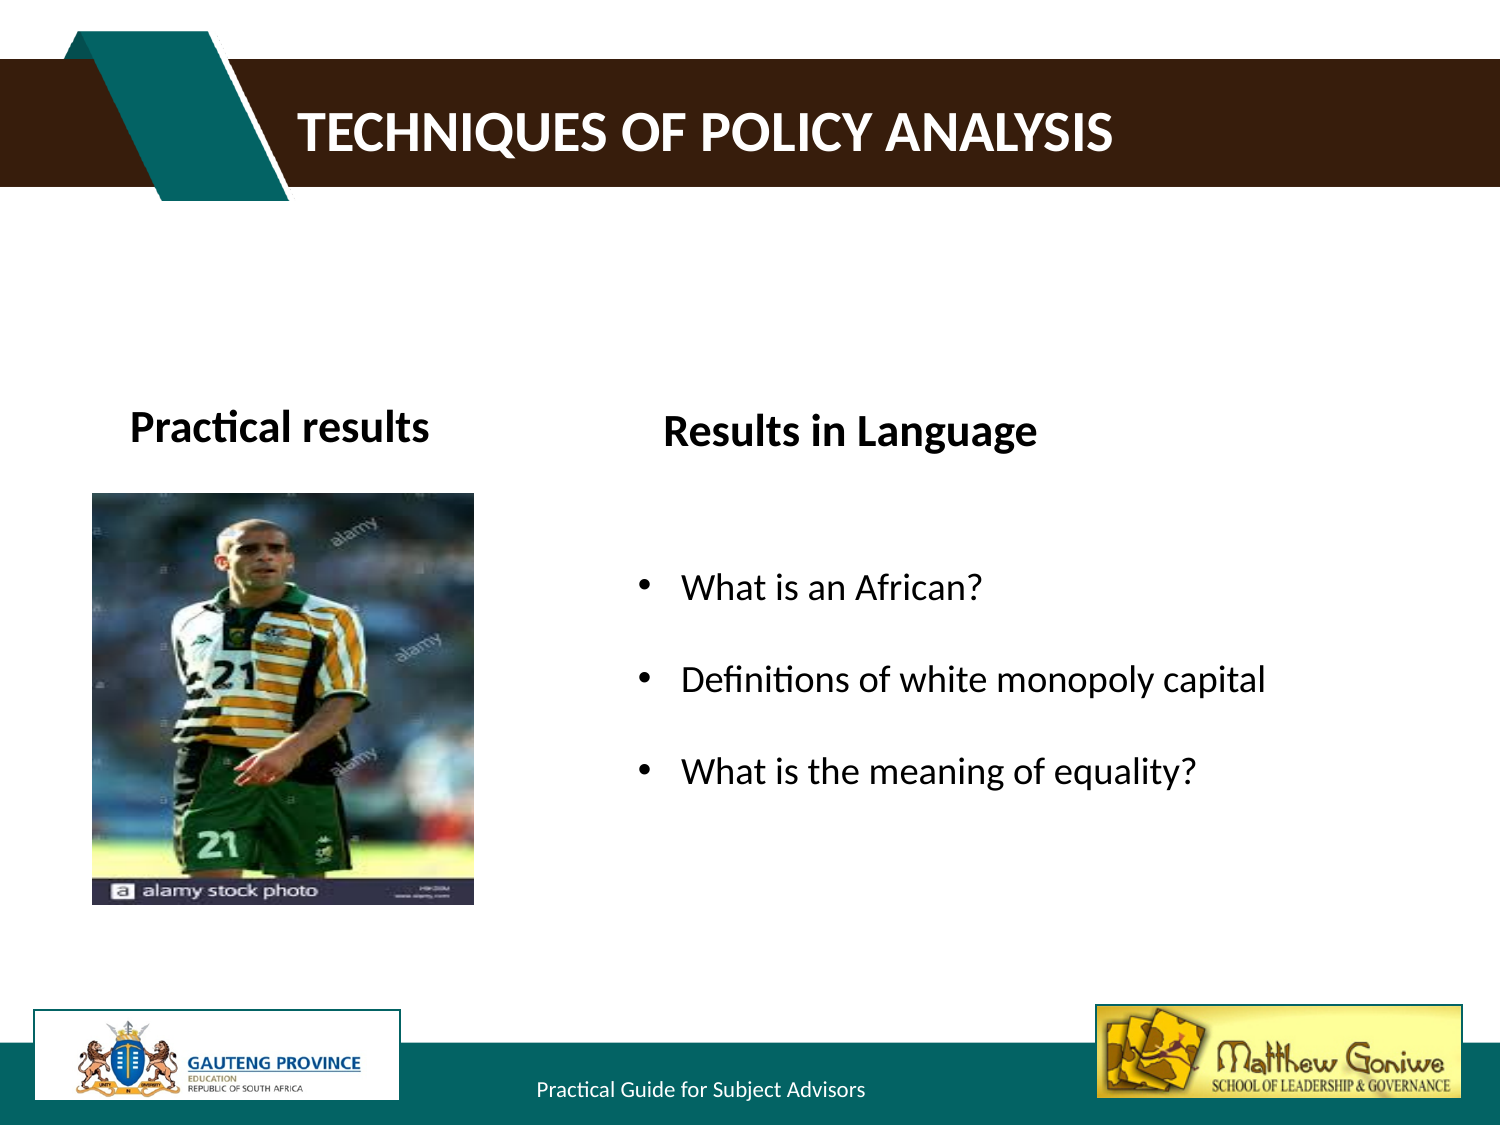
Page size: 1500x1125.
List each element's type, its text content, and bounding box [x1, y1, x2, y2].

picture [67, 1014, 367, 1099]
picture [1097, 1006, 1461, 1098]
text_box Practical results [115, 389, 624, 460]
picture [0, 0, 1500, 227]
text_box What is an African? Definitions of white monopoly capital What is the meaning of equality? [623, 554, 1385, 842]
picture [92, 493, 474, 905]
text_box Results in Language [648, 392, 1054, 463]
title Techniques of Policy analysis [282, 85, 1392, 180]
